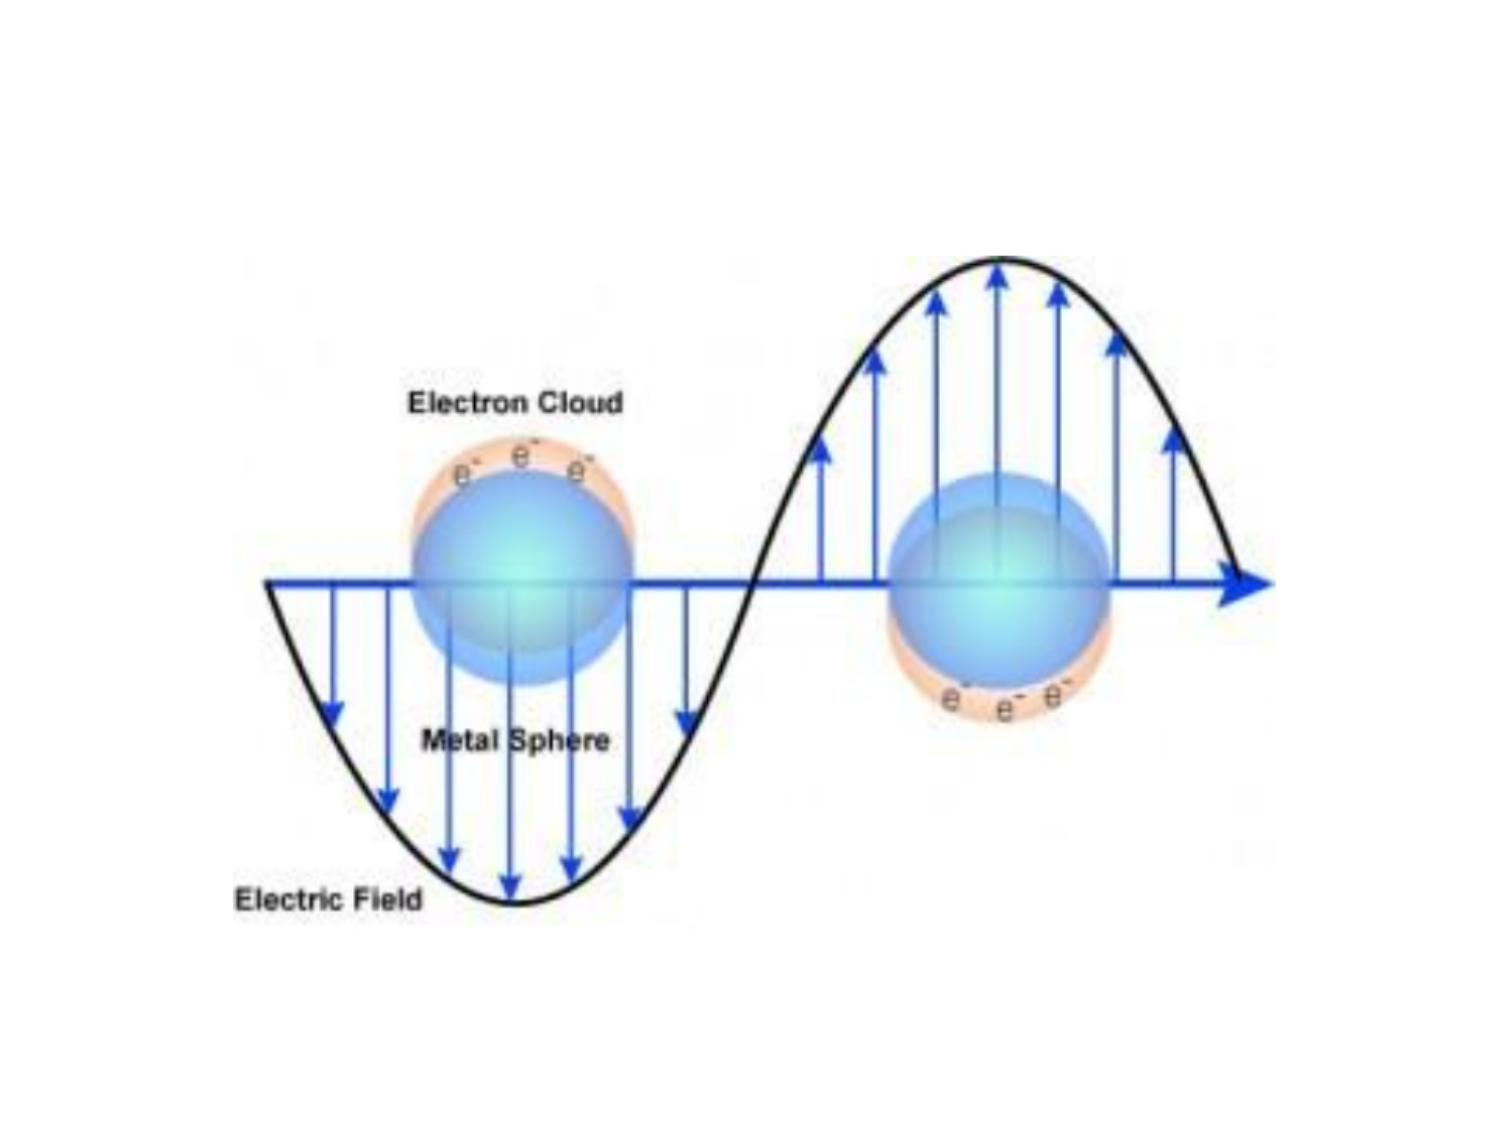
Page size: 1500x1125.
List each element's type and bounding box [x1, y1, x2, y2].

picture [202, 181, 1298, 943]
